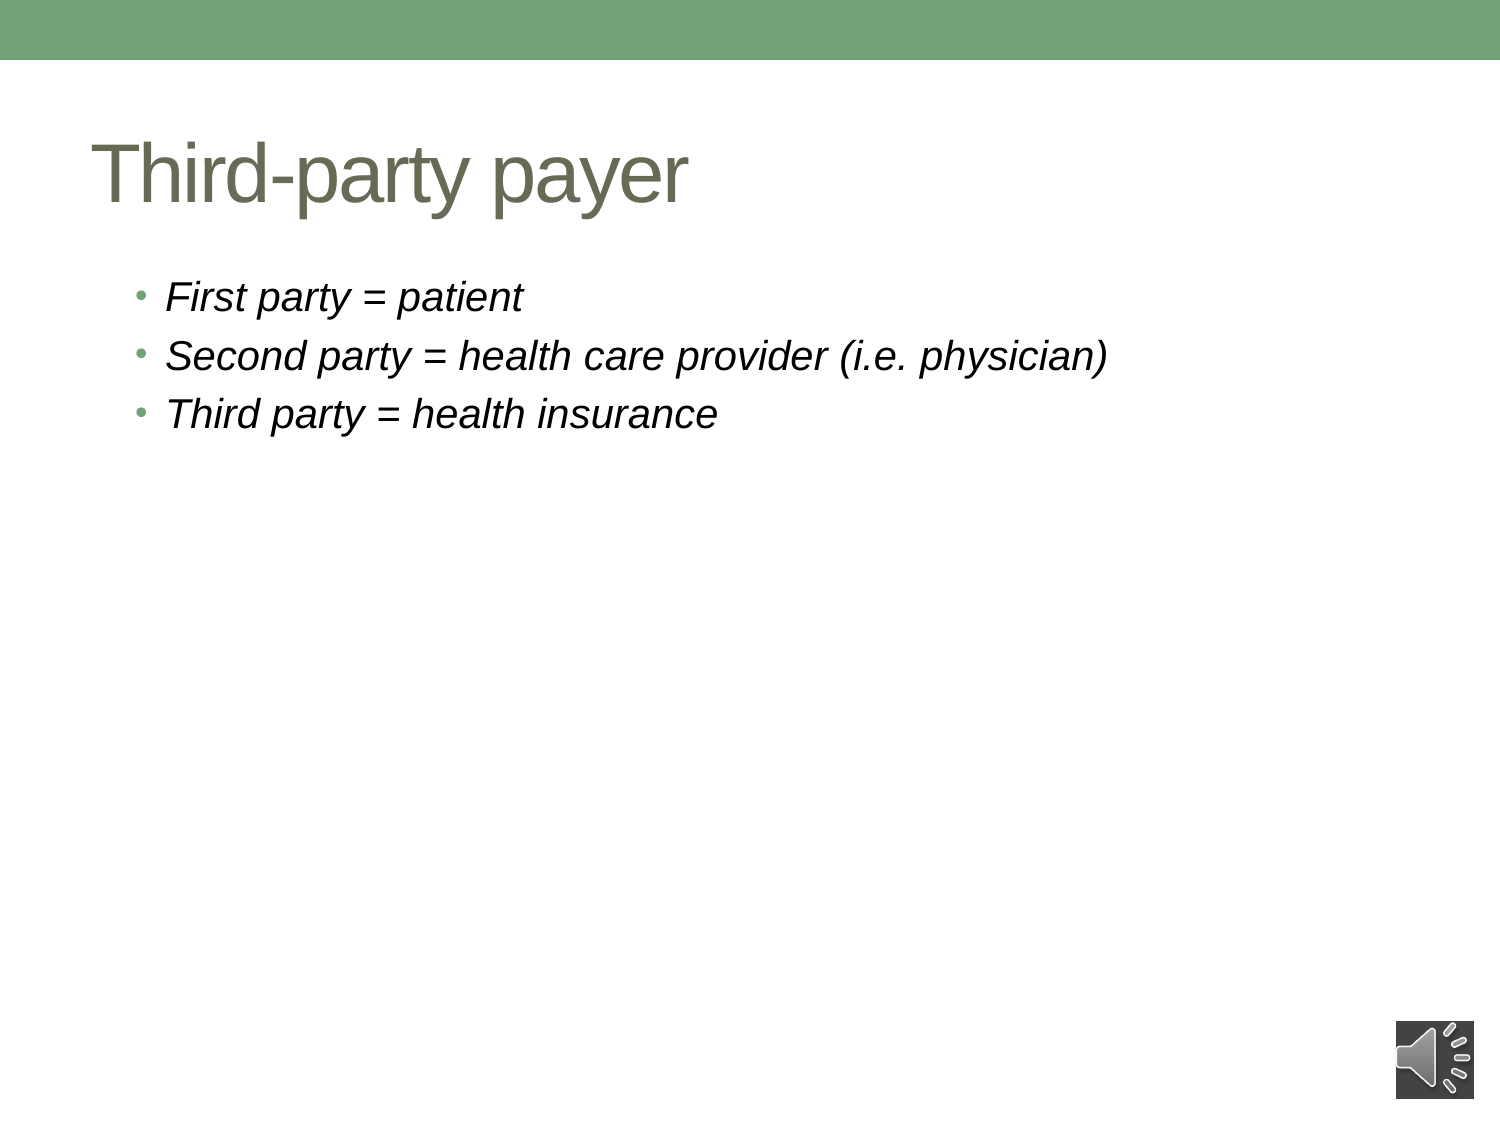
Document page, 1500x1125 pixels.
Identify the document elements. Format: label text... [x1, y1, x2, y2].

list First party = patient Second party = health care provider (i.e. physician) Third party = health insurance [75, 262, 1425, 1063]
picture [1394, 1019, 1476, 1101]
title Third-party payer [75, 87, 1425, 250]
